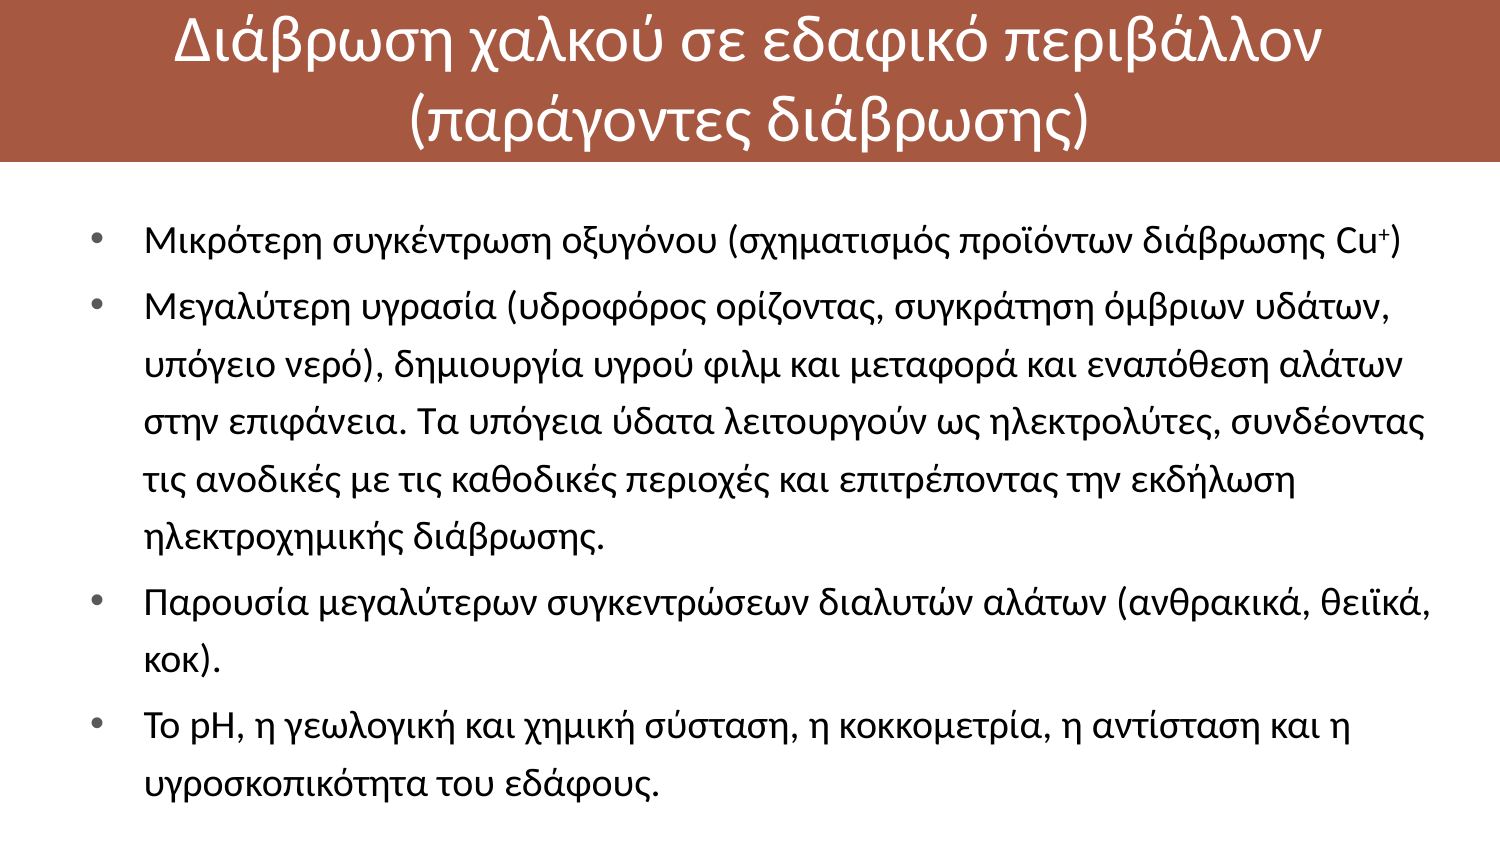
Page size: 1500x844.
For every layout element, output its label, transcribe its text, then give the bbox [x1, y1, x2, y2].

list Μικρότερη συγκέντρωση οξυγόνου (σχηματισμός προϊόντων διάβρωσης Cu+) Mεγαλύτερη υγρασία (υδροφόρος ορίζοντας, συγκράτηση όμβριων υδάτων, υπόγειο νερό), δημιουργία υγρού φιλμ και μεταφορά και εναπόθεση αλάτων στην επιφάνεια. Τα υπόγεια ύδατα λειτουργούν ως ηλεκτρολύτες, συνδέοντας τις ανοδικές με τις καθοδικές περιοχές και επιτρέποντας την εκδήλωση ηλεκτροχημικής διάβρωσης. Παρουσία μεγαλύτερων συγκεντρώσεων διαλυτών αλάτων (ανθρακικά, θειϊκά, κοκ). Το pH, η γεωλογική και χημική σύσταση, η κοκκομετρία, η αντίσταση και η υγροσκοπικότητα του εδάφους. [75, 196, 1471, 844]
title Διάβρωση χαλκού σε εδαφικό περιβάλλον (παράγοντες διάβρωσης) [75, 10, 1425, 139]
